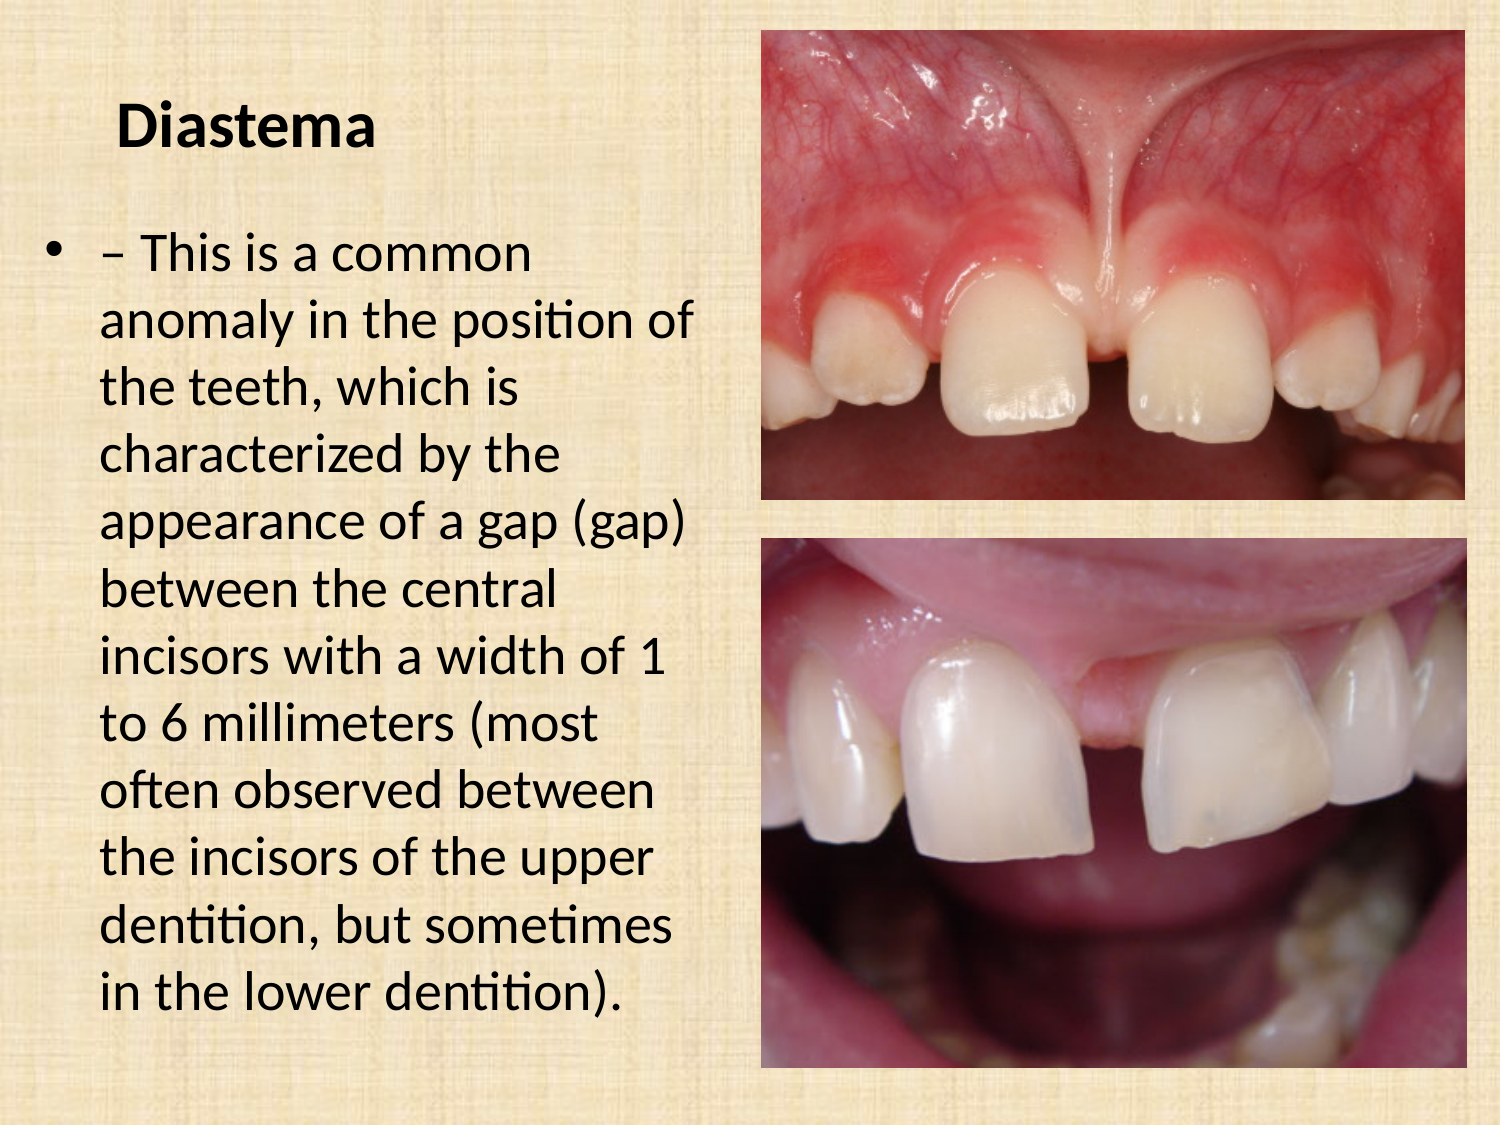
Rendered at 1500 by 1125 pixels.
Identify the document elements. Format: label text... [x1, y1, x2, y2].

title Diastema [75, 45, 420, 197]
picture [761, 30, 1466, 500]
list – This is a common anomaly in the position of the teeth, which is characterized by the appearance of a gap (gap) between the central incisors with a width of 1 to 6 millimeters (most often observed between the incisors of the upper dentition, but sometimes in the lower dentition). [29, 207, 727, 1047]
picture [761, 538, 1467, 1068]
